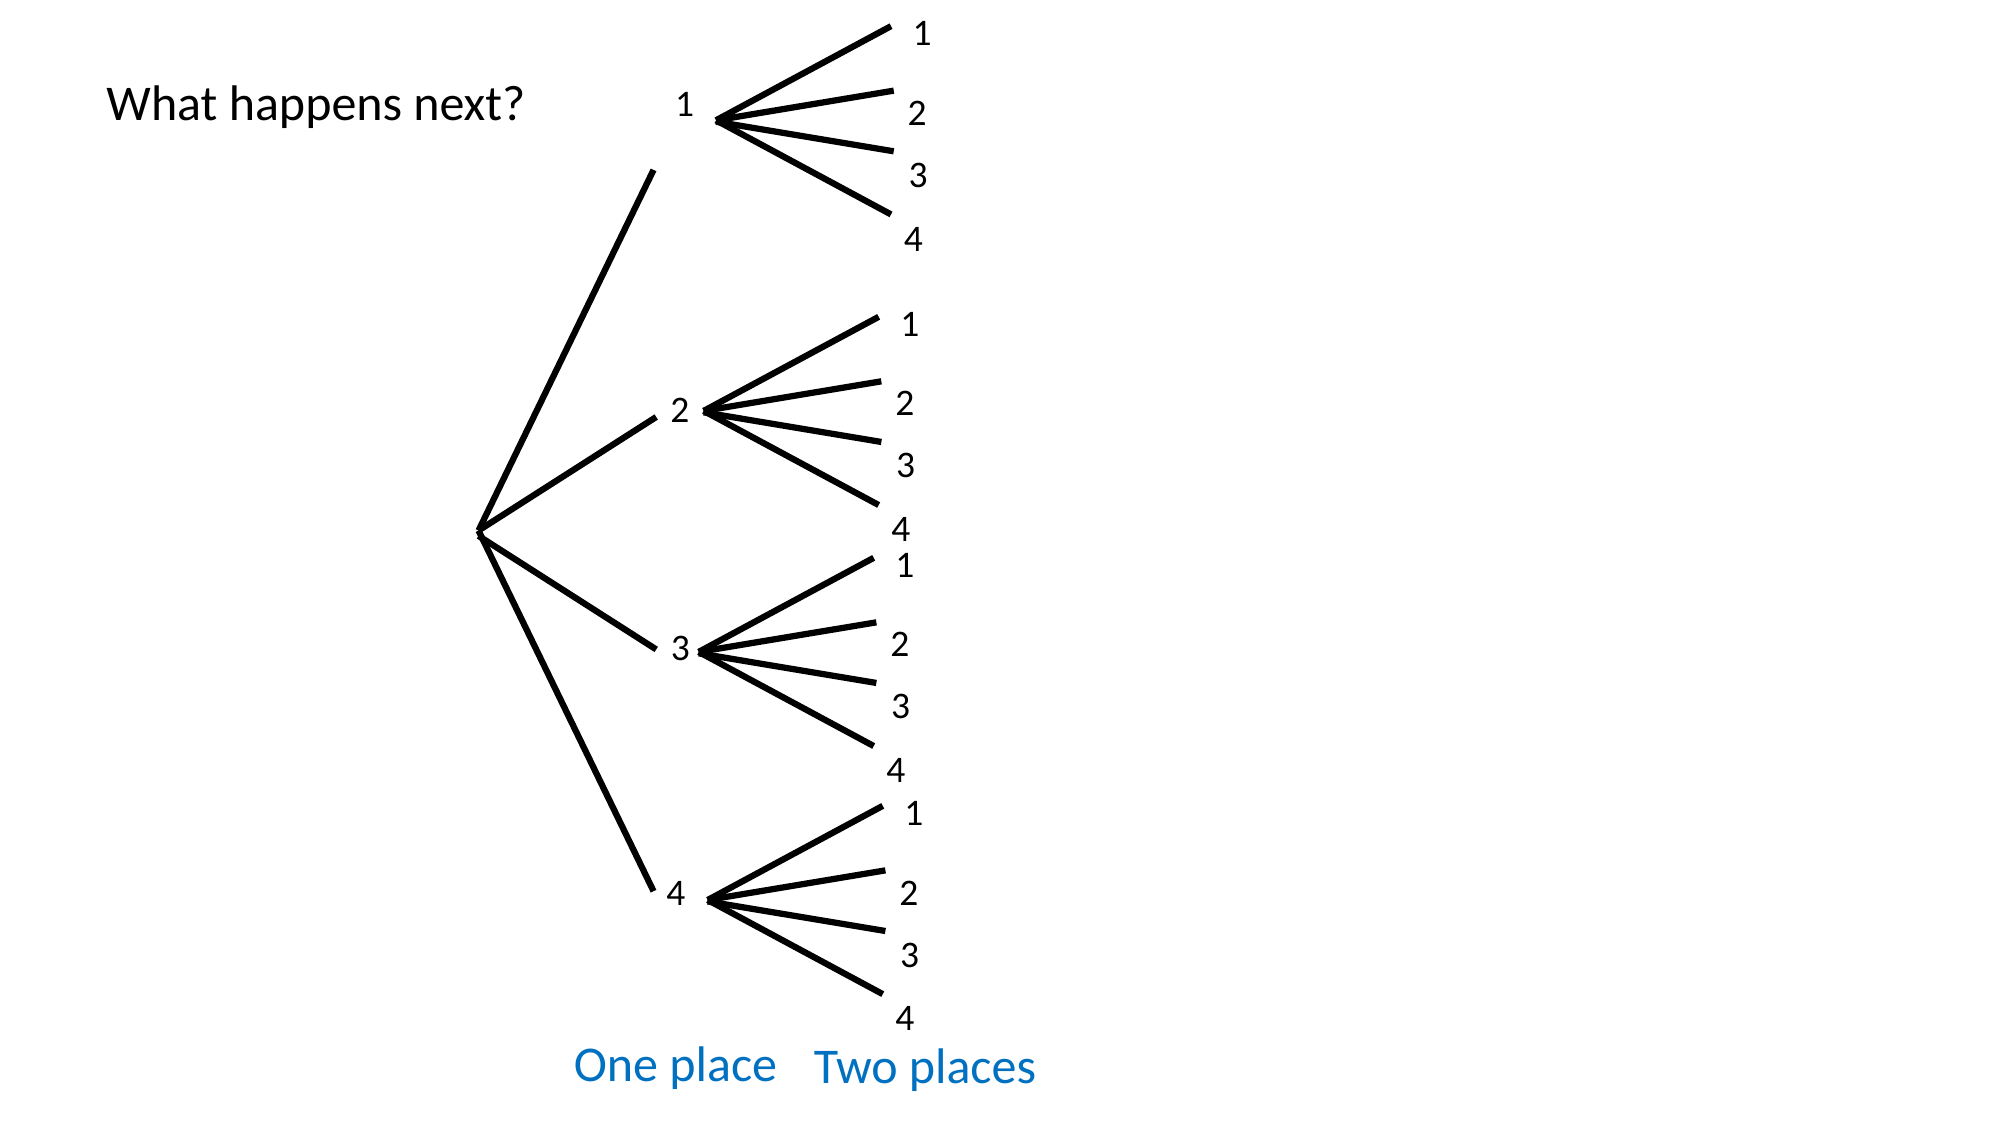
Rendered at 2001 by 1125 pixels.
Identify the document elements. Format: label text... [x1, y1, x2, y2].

text_box Two places [768, 1026, 1082, 1102]
text_box One place [551, 1024, 800, 1099]
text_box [478, 71, 717, 940]
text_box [698, 532, 937, 759]
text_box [703, 291, 942, 518]
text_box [716, 0, 954, 227]
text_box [707, 780, 946, 1007]
text_box What happens next? [91, 62, 716, 138]
